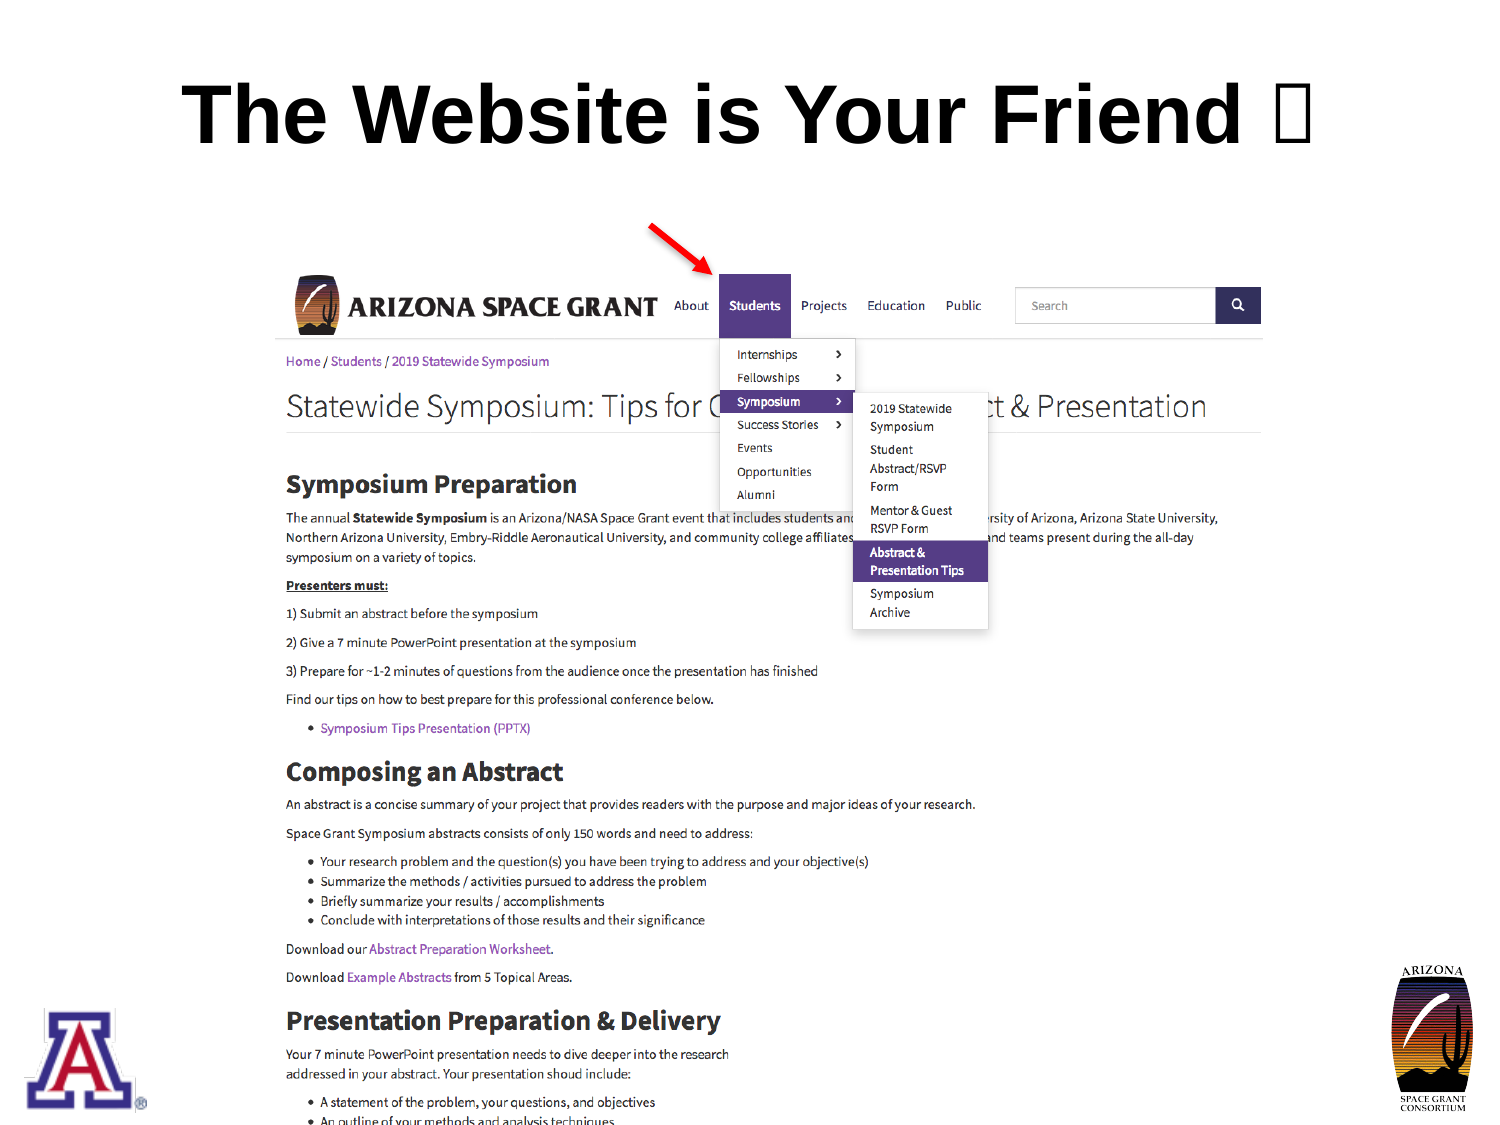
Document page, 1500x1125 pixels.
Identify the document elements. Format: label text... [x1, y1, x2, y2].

picture [24, 1008, 147, 1113]
title The Website is Your Friend  [75, 37, 1425, 183]
picture [1388, 962, 1475, 1112]
picture [274, 274, 1263, 1125]
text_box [649, 224, 713, 276]
